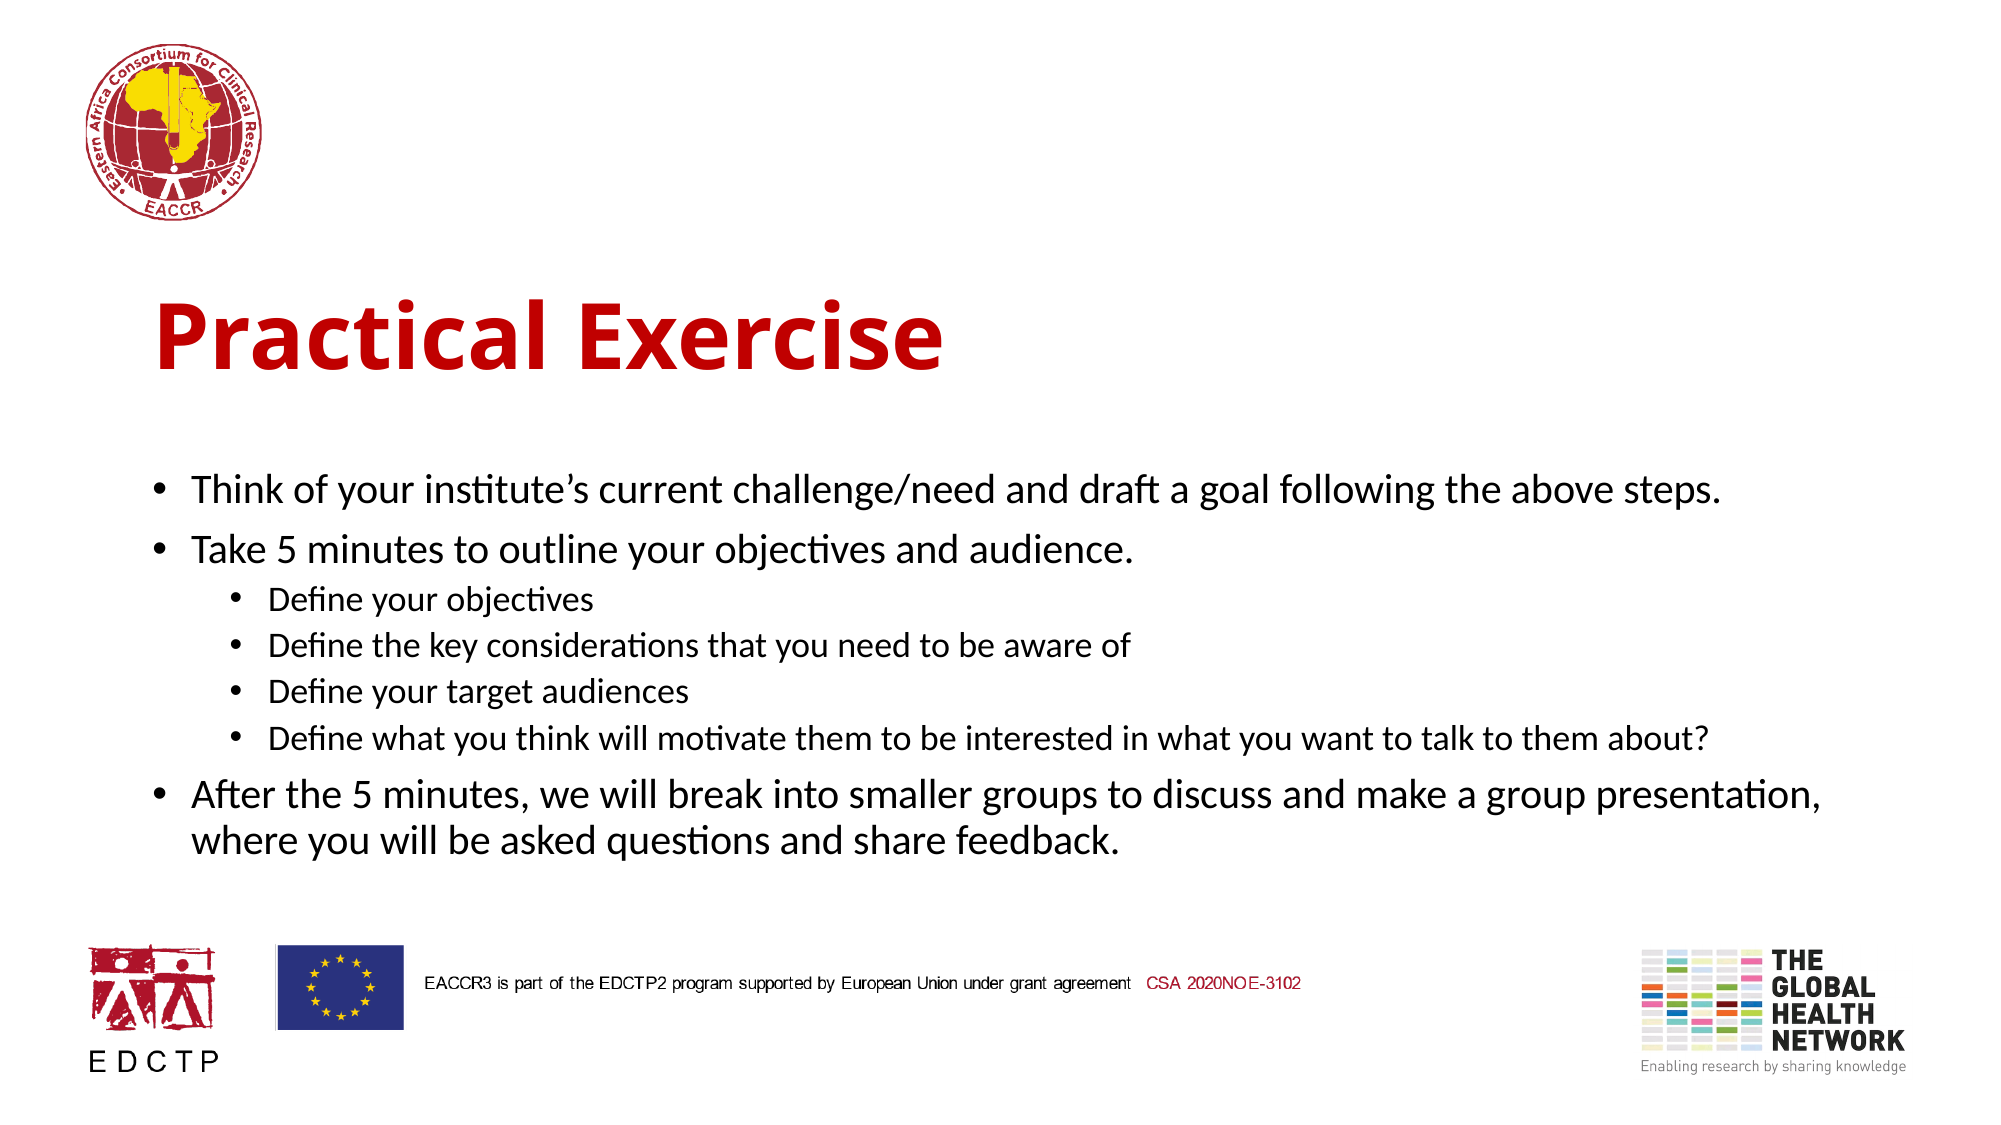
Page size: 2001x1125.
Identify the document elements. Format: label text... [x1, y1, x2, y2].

picture [85, 943, 1308, 1079]
list Think of your institute’s current challenge/need and draft a goal following the above steps. Take 5 minutes to outline your objectives and audience. Define your objectives Define the key considerations that you need to be aware of Define your target audiences Define what you think will motivate them to be interested in what you want to talk to them about? After the 5 minutes, we will break into smaller groups to discuss and make a group presentation, where you will be asked questions and share feedback. [137, 459, 1863, 874]
title Practical Exercise [137, 252, 1863, 428]
